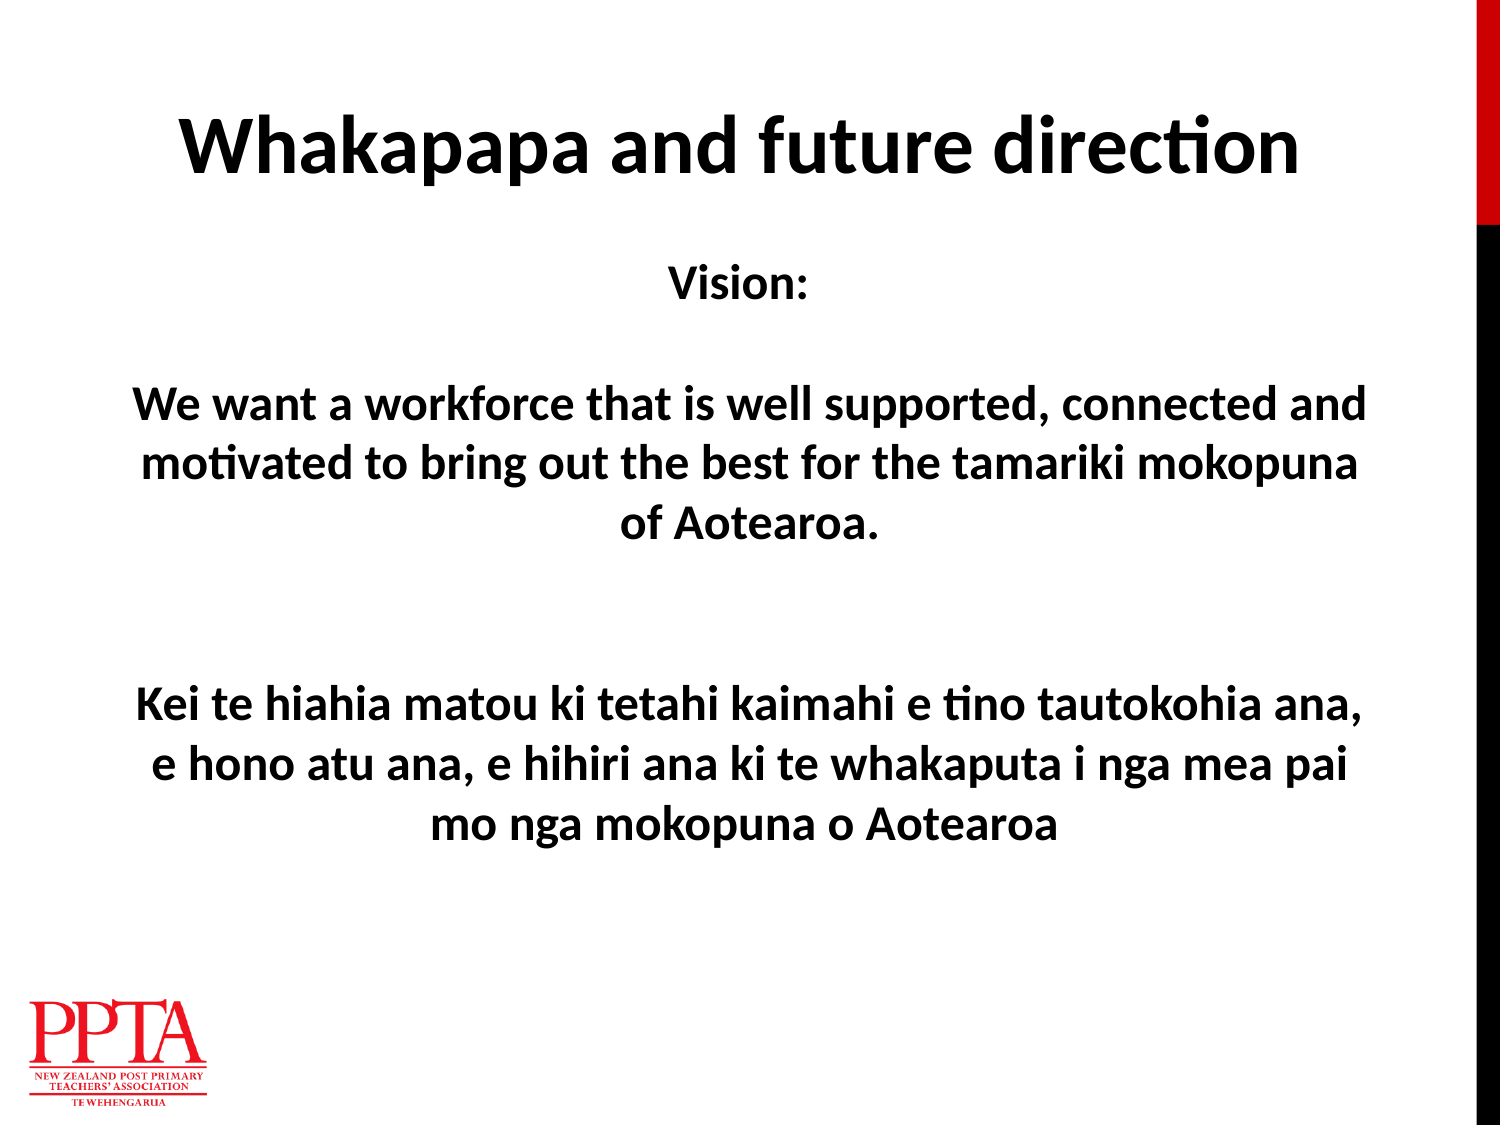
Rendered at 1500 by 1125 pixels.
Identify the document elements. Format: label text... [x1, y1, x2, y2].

title Whakapapa and future direction Vision: We want a workforce that is well supported, connected and motivated to bring out the best for the tamariki mokopuna of Aotearoa. Kei te hiahia matou ki tetahi kaimahi e tino tautokohia ana, e hono atu ana, e hihiri ana ki te whakaputa i nga mea pai mo nga mokopuna o Aotearoa [112, 349, 1388, 591]
picture [29, 999, 207, 1106]
